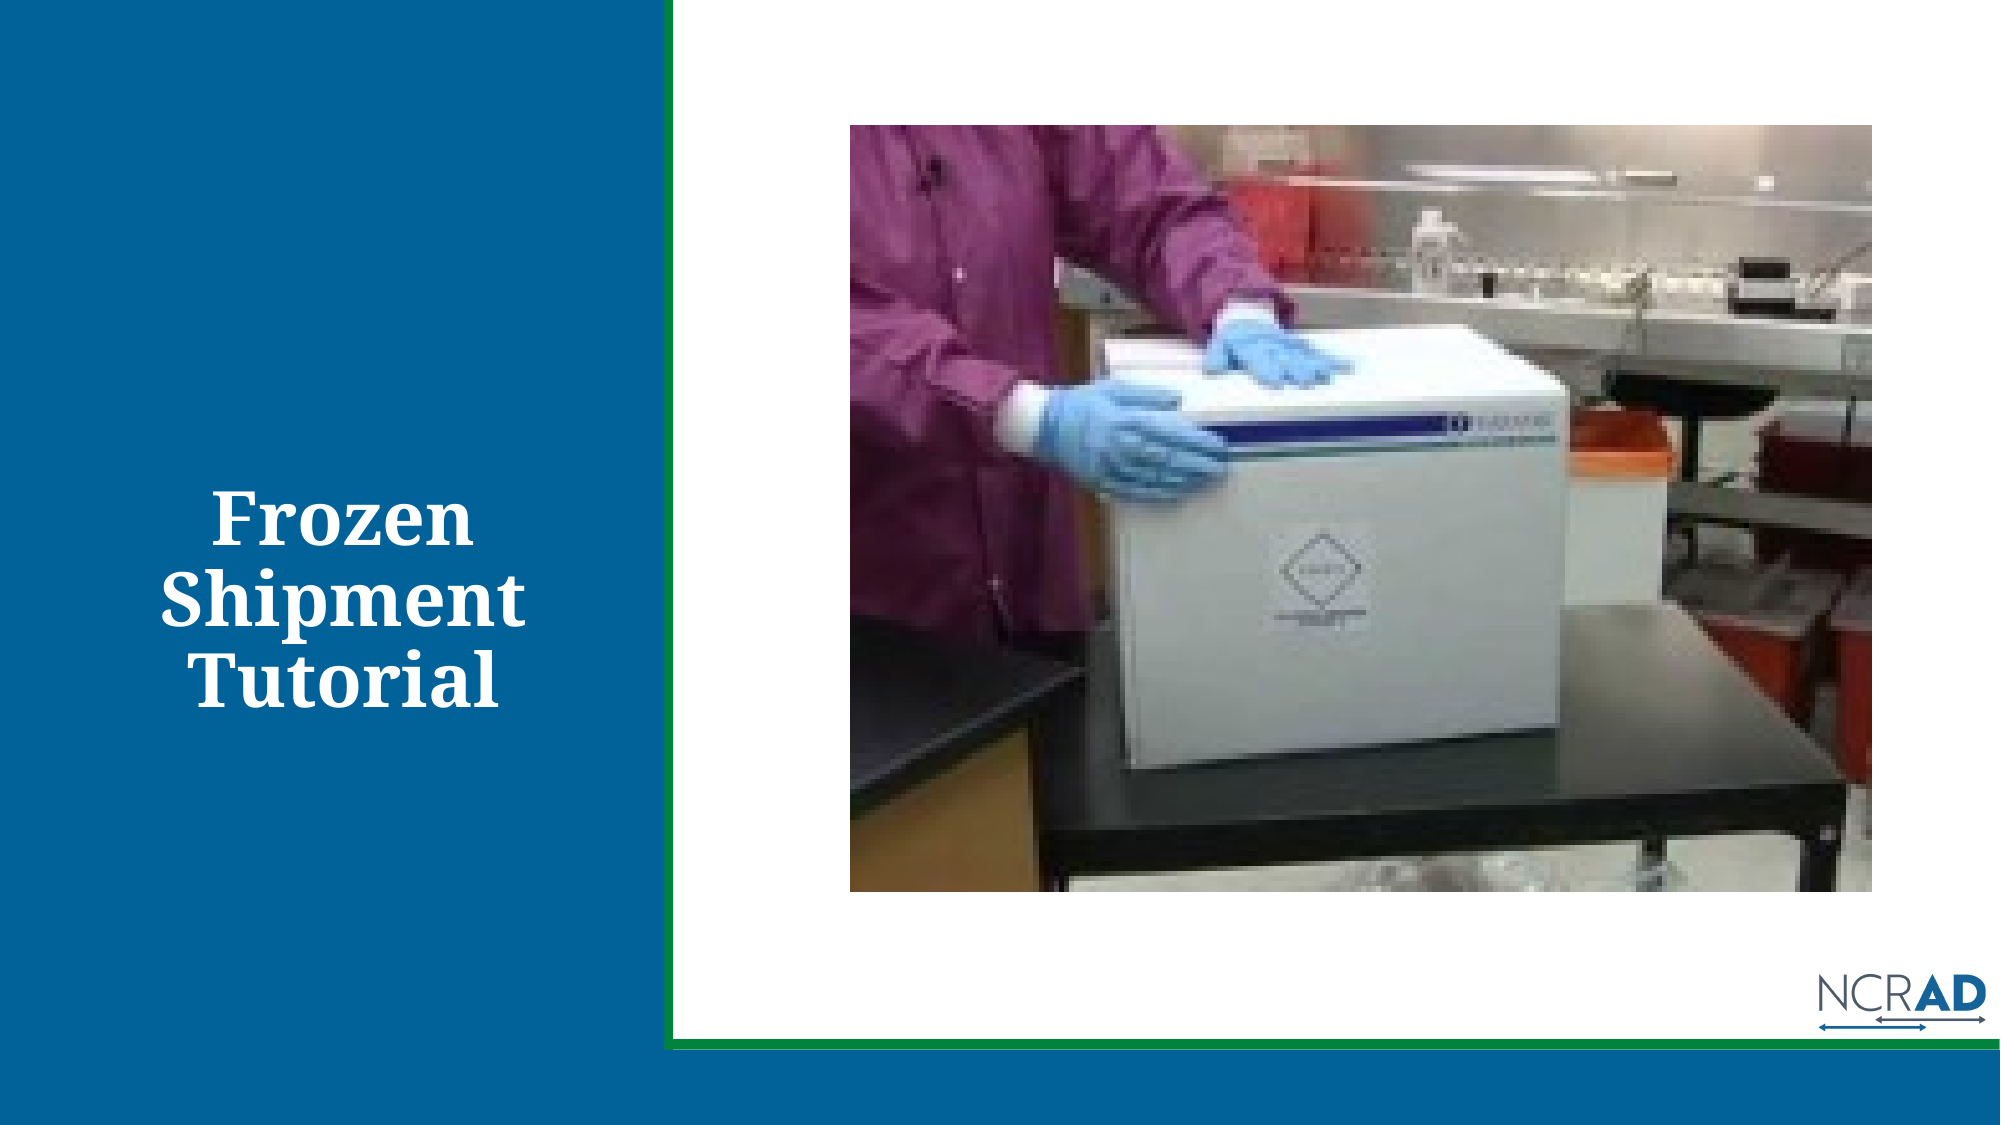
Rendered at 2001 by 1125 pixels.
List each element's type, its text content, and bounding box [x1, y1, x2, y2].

picture [1817, 974, 1986, 1032]
title Frozen Shipment Tutorial [81, 355, 607, 731]
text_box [849, 124, 1873, 893]
